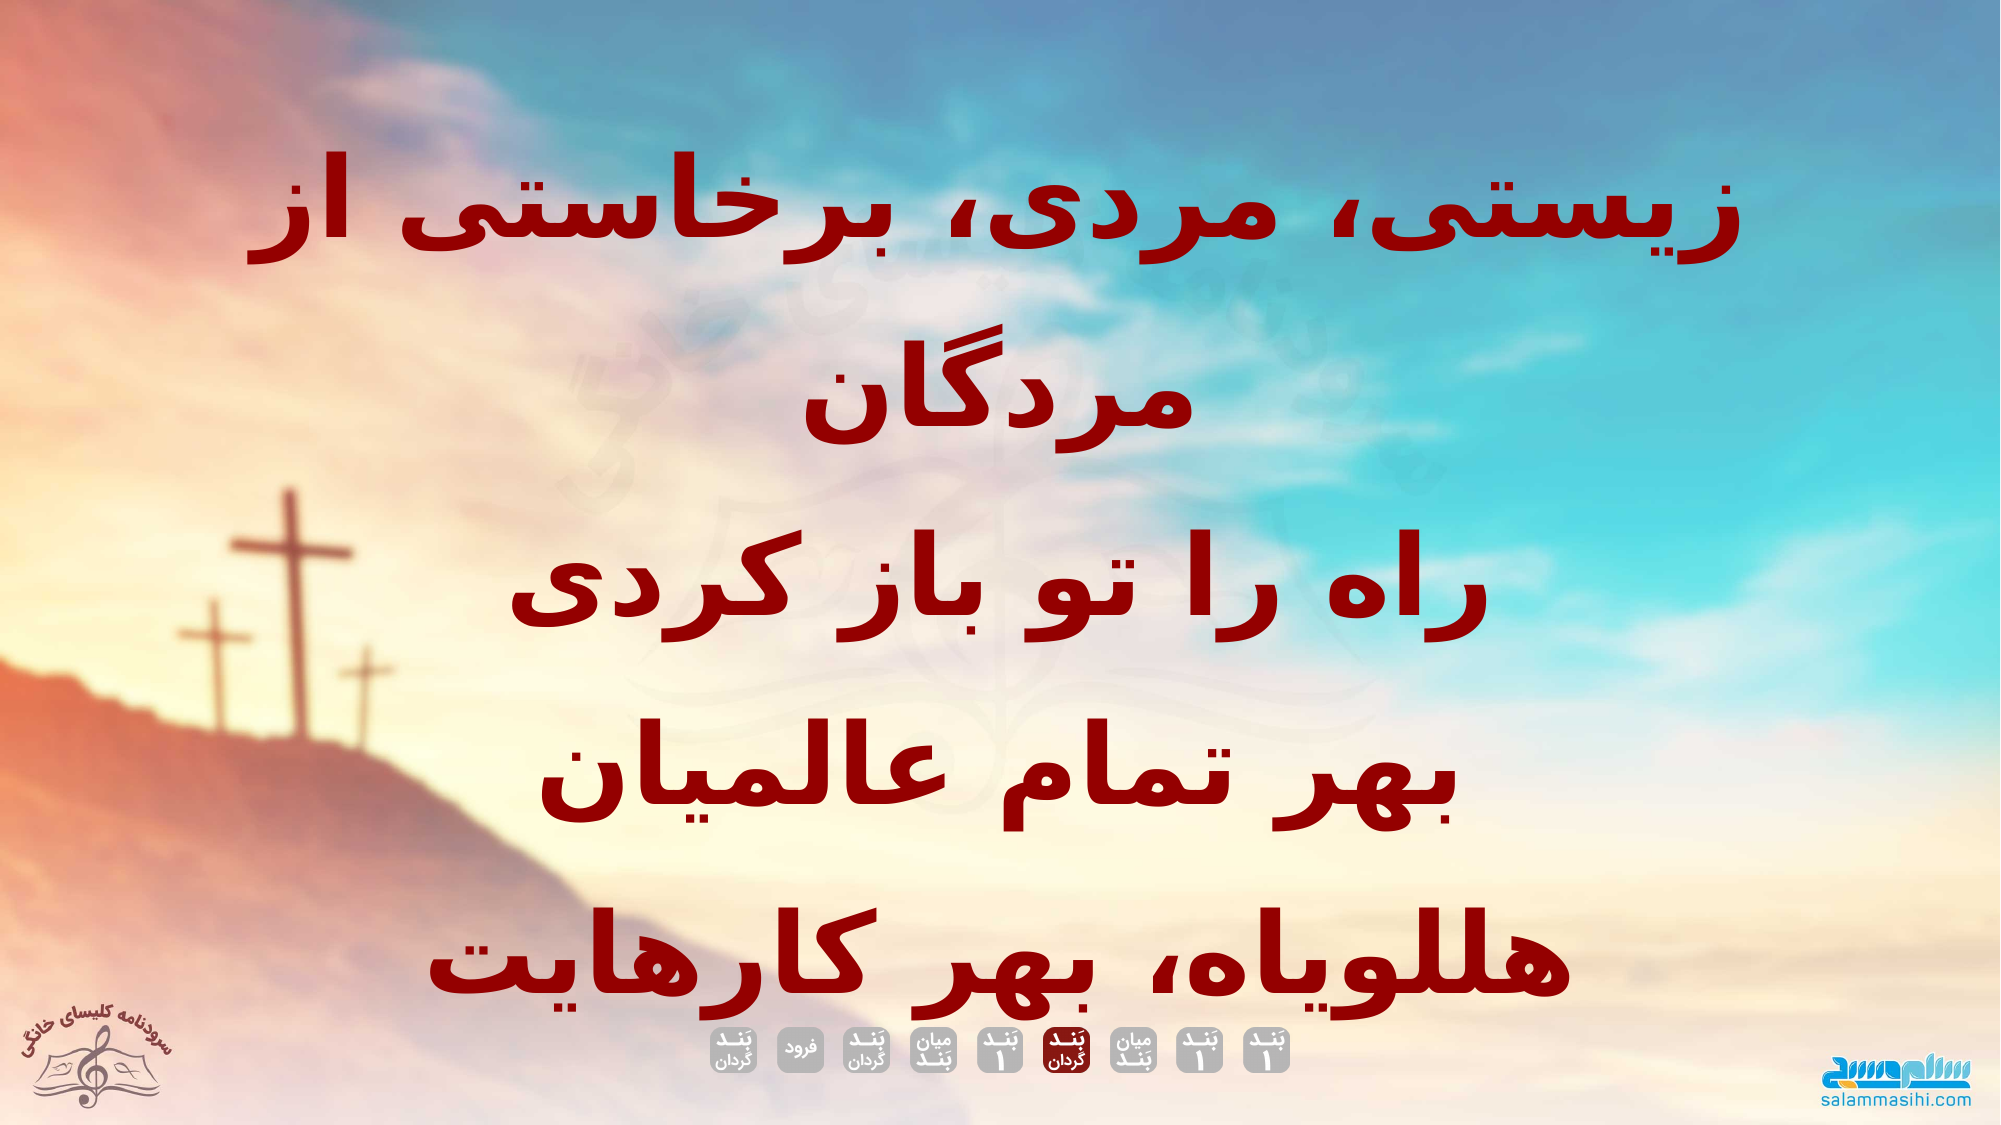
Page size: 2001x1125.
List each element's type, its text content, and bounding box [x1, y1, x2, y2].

picture [0, 0, 2001, 1125]
title زیستی، مردی، برخاستی از مردگان راه را تو باز كردی بهر تمام عالمیان هللویاه، بهر كارهایت [137, 59, 1863, 1027]
